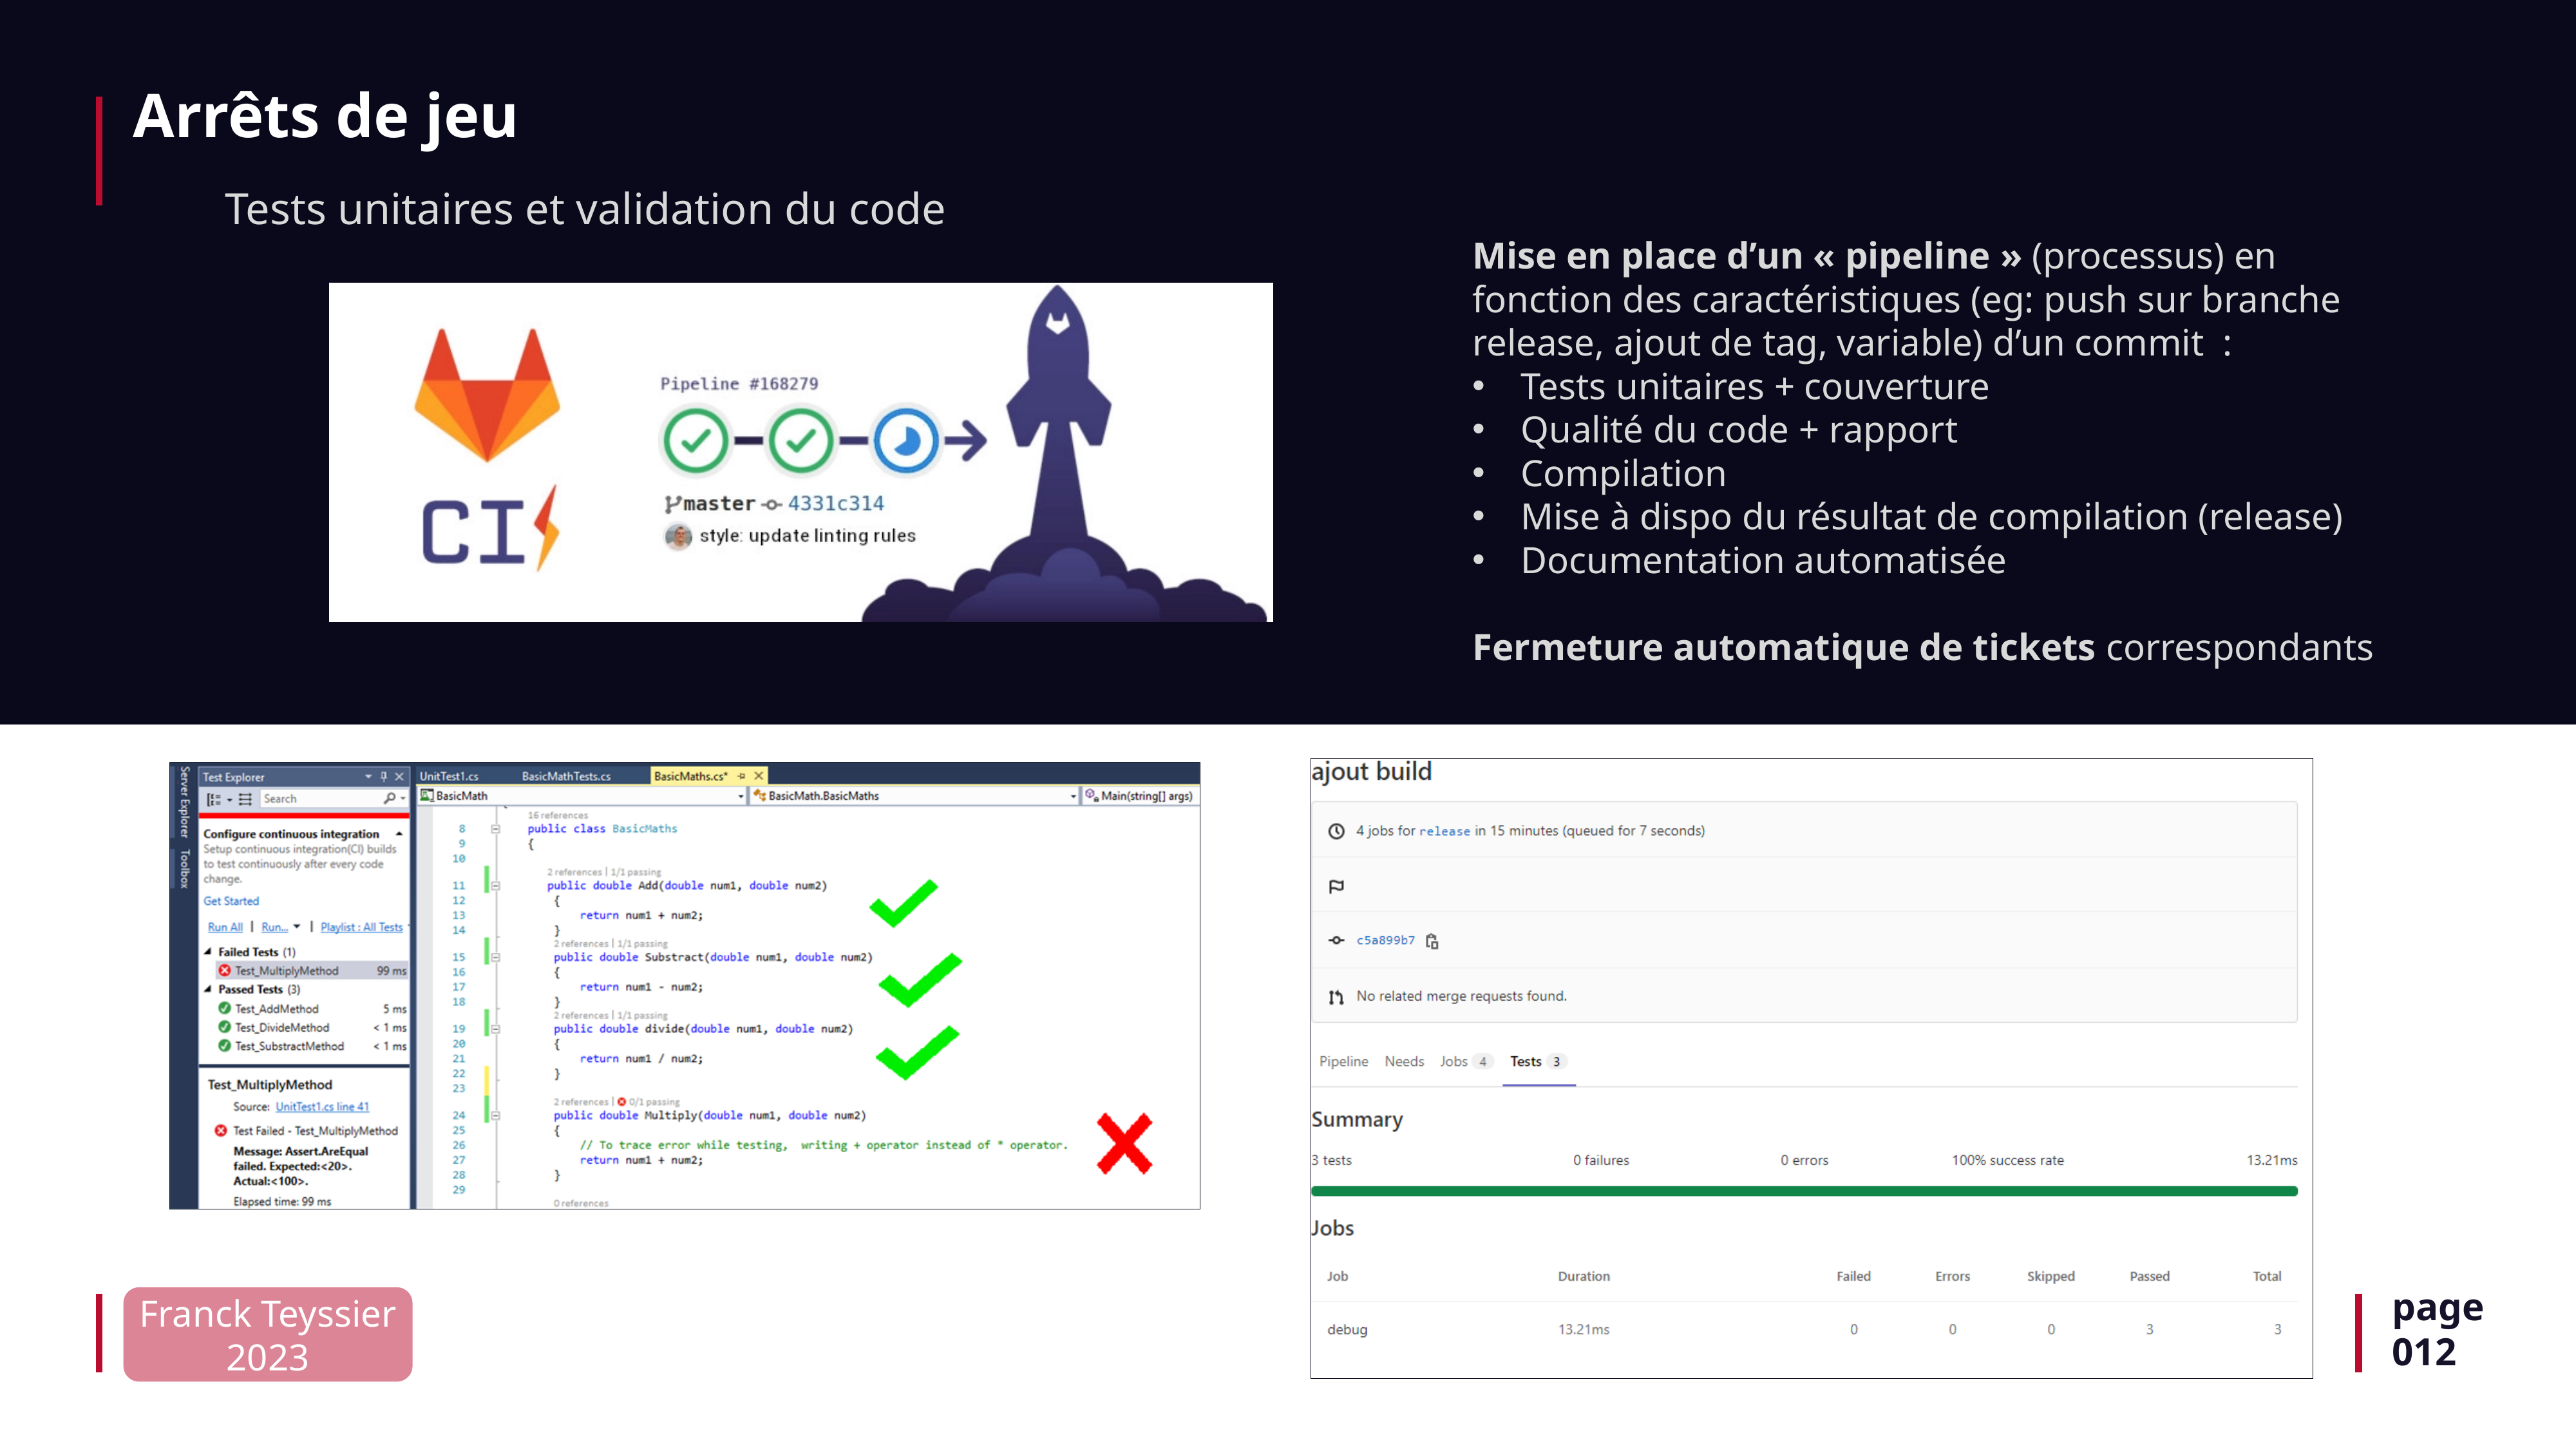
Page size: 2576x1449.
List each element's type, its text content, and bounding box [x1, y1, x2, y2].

slide_number page 012 [2382, 1278, 2576, 1379]
picture [329, 283, 1273, 622]
picture [169, 762, 1200, 1209]
picture [1311, 758, 2313, 1379]
text_box Mise en place d’un « pipeline » (processus) en fonction des caractéristiques (eg: push sur branche release, ajout de tag, variable) d’un commit : Tests unitaires + couverture Qualité du code + rapport Compilation Mise à dispo du résultat de compilation (release) Documentation automatisée Fermeture automatique de tickets correspondants [1463, 228, 2407, 673]
title Arrêts de jeu [123, 80, 891, 156]
text_box Tests unitaires et validation du code [215, 176, 1068, 238]
